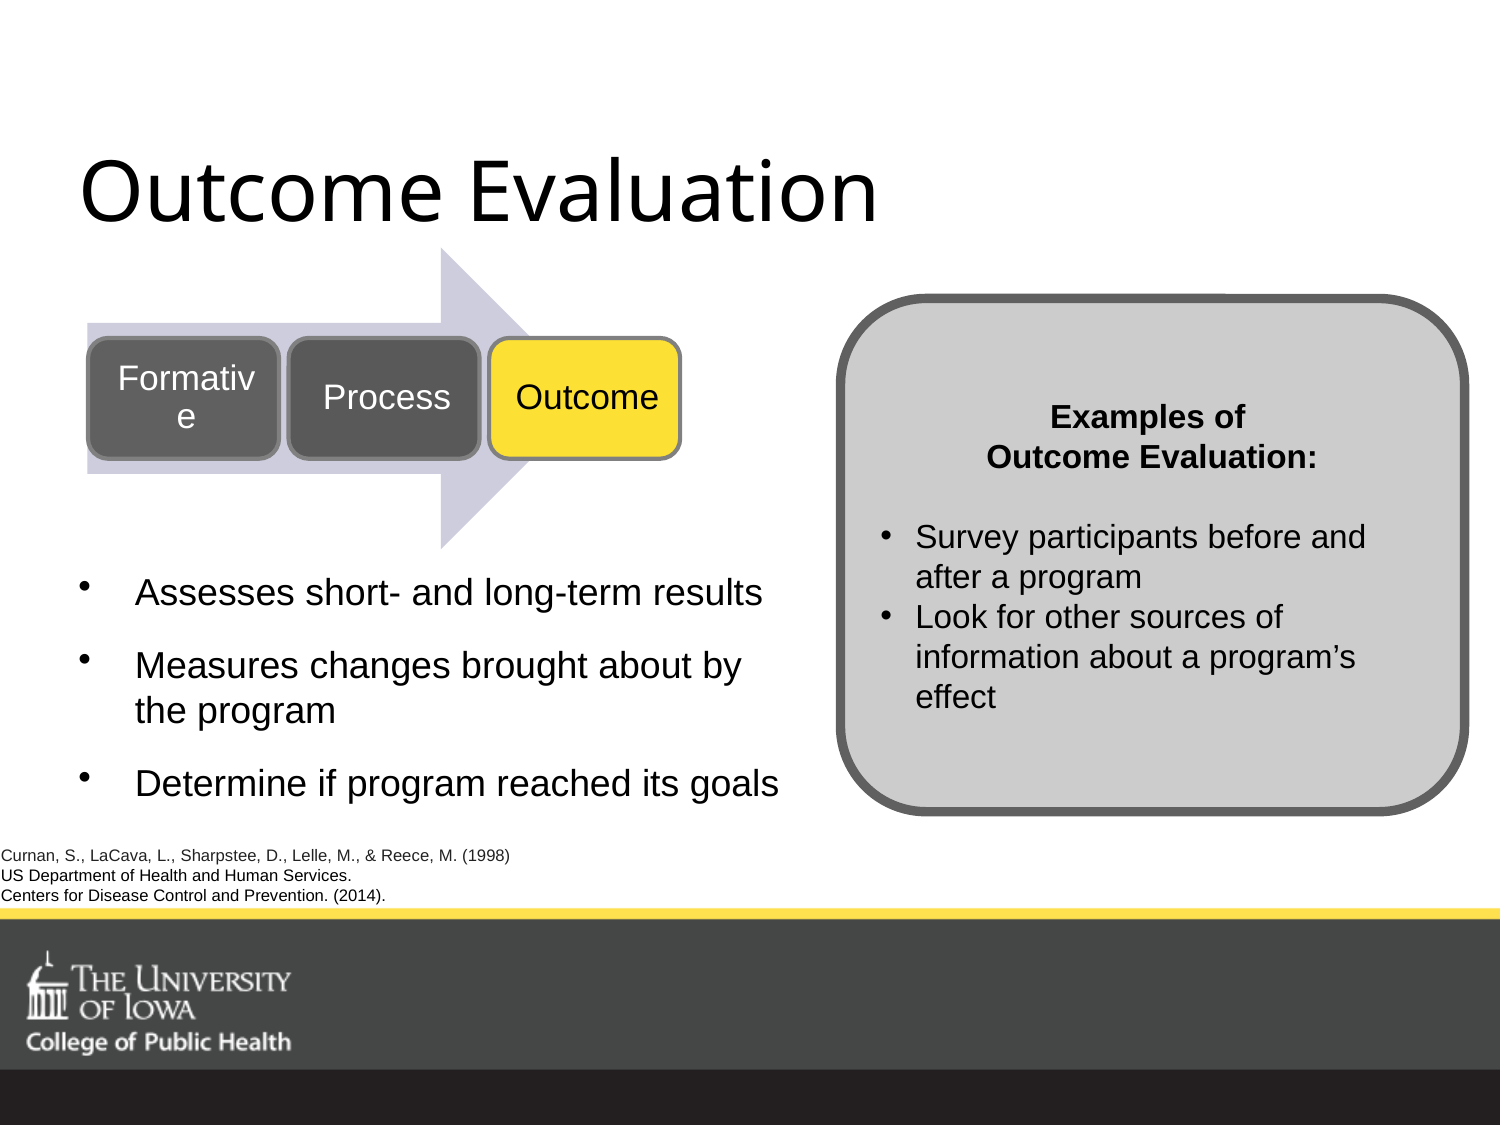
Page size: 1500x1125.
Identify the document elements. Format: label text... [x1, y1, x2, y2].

text_box Curnan, S., LaCava, L., Sharpstee, D., Lelle, M., & Reece, M. (1998) US Department of Health and Human Services. Centers for Disease Control and Prevention. (2014). [0, 837, 1500, 913]
text_box Examples of Outcome Evaluation: Survey participants before and after a program Look for other sources of information about a program’s effect [838, 296, 1467, 814]
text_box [87, 247, 682, 550]
title Outcome Evaluation [63, 125, 1437, 250]
list Assesses short- and long-term results Measures changes brought about by the program Determine if program reached its goals [63, 224, 813, 812]
